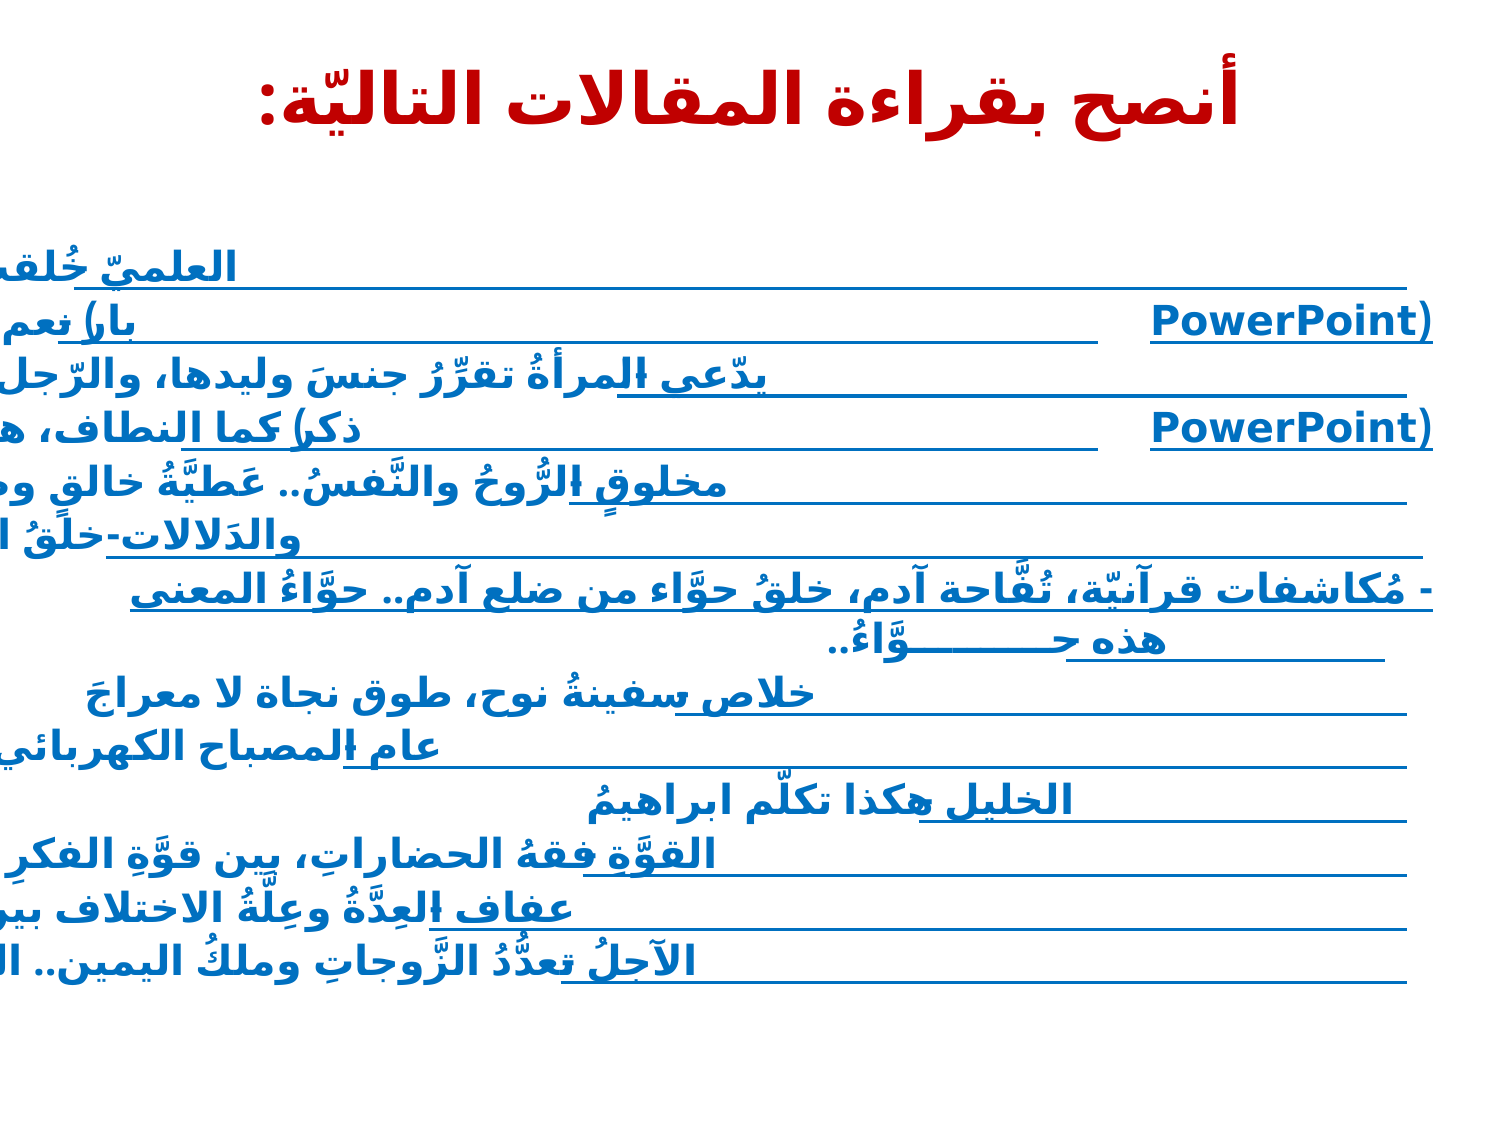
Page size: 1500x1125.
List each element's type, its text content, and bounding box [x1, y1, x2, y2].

list - خُلقتِ المرأةُ من ضلع الرّجل، رائعةُ الإيحاء الفلسفيّ والمجازِ العلميّ - نعم، خُلقتِ المرأةُ من ضلع الرّجل، والشّاهدُ جسيم بار (PowerPoint) - المرأةُ تقرِّرُ جنسَ وليدها، والرّجل يدّعي! - كما النطاف، هناك بويضة مؤنّثة وأخرى ذكر (PowerPoint) - الرُّوحُ والنَّفسُ.. عَطيَّةُ خالقٍ وصَنيعةُ مخلوقٍ -خلقُ السَّماواتِ والأرضِ أكبرُ من خلقِ النَّاس.. في المرامي والدَلالات - مُكاشفات قرآنيّة، تُفَّاحة آدم، خلقُ حوَّاء من ضلع آدم.. حوَّاءُ المعنى - حــــــــــوَّاءُ.. هذه - سفينةُ نوح، طوق نجاة لا معراجَ خلاص - المصباح الكهربائي، بين التَّجريدِ والتَّنفيذ رحلة ألفِ عام - هكذا تكلّم ابراهيمُ الخليل - فقهُ الحضاراتِ، بين قوَّةِ الفكرِ وفكرِ القوَّةِ - العِدَّةُ وعِلَّةُ الاختلاف بين مُطلَّقةٍ وأرملةٍ ذاتِ عفاف - تعدُّدُ الزَّوجاتِ وملكُ اليمين.. المنسوخُ الآجلُ [29, 232, 1459, 1080]
title أنصح بقراءة المقالات التاليّة: [75, 45, 1425, 232]
